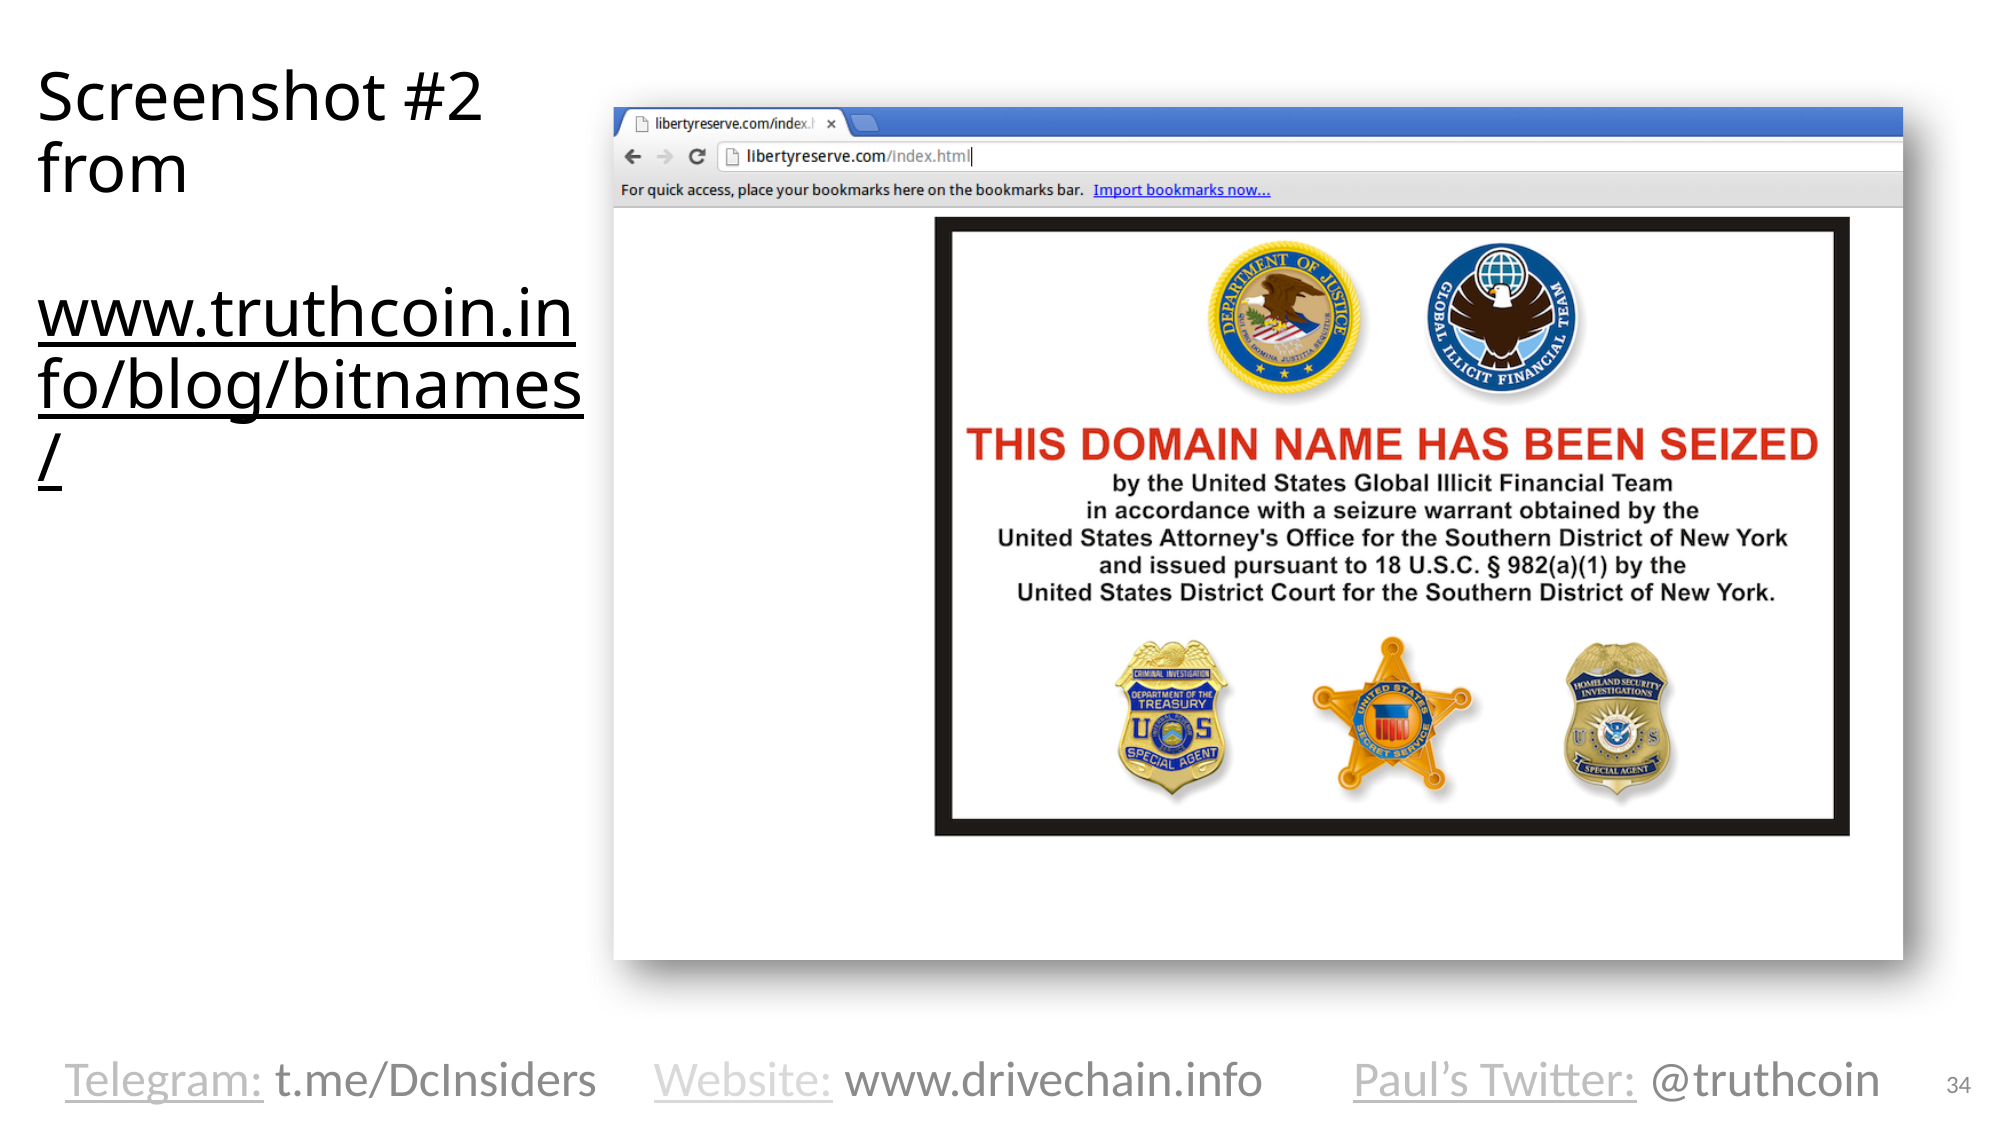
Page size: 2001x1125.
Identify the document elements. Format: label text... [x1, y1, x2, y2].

slide_number 34 [1920, 1054, 1987, 1114]
picture [613, 107, 1904, 960]
footer Telegram: t.me/DcInsiders Website: www.drivechain.info Paul’s Twitter: @truthcoin [33, 1046, 1912, 1107]
title Screenshot #2 from www.truthcoin.info/blog/bitnames/ [22, 25, 614, 534]
